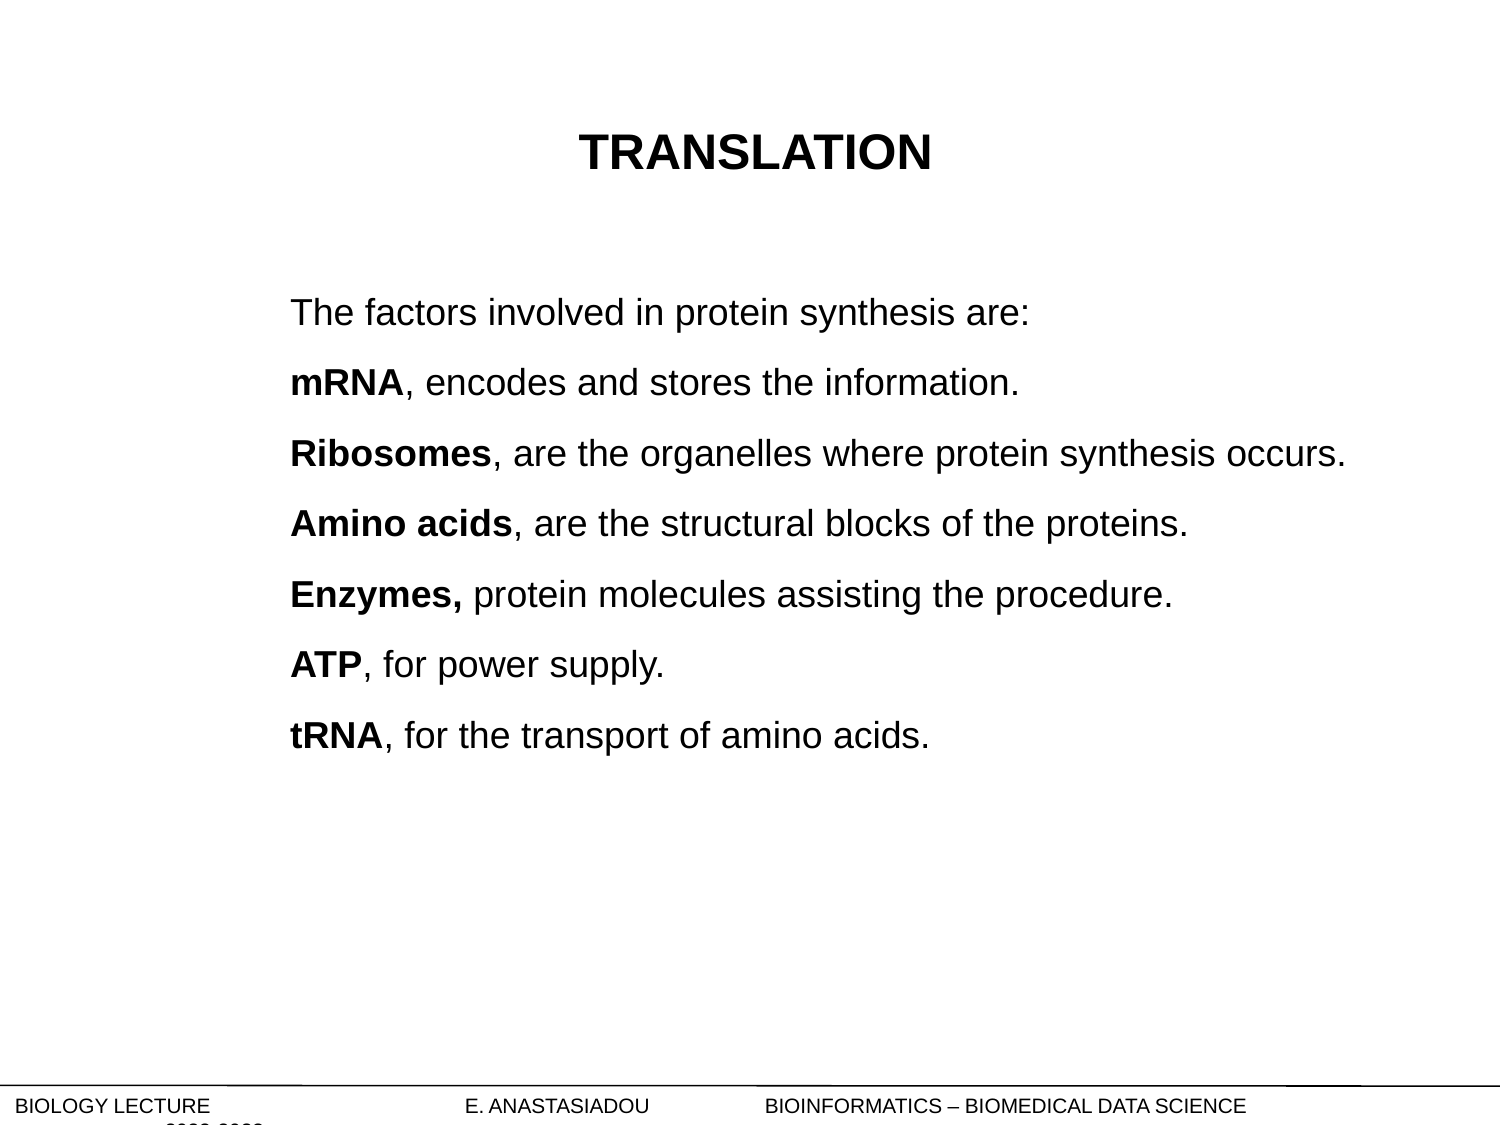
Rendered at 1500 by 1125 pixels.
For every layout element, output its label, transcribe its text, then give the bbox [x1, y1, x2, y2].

text_box TRANSLATION [563, 111, 948, 187]
text_box Biology Lecture E. Anastasiadou Bioinformatics – Biomedical Data Science 2022-2023 [0, 1093, 1500, 1125]
list The factors involved in protein synthesis are: mRNA, encodes and stores the information. Ribosomes, are the organelles where protein synthesis occurs. Amino acids, are the structural blocks of the proteins. Enzymes, protein molecules assisting the procedure. ATP, for power supply. tRNA, for the transport of amino acids. [274, 262, 1426, 926]
